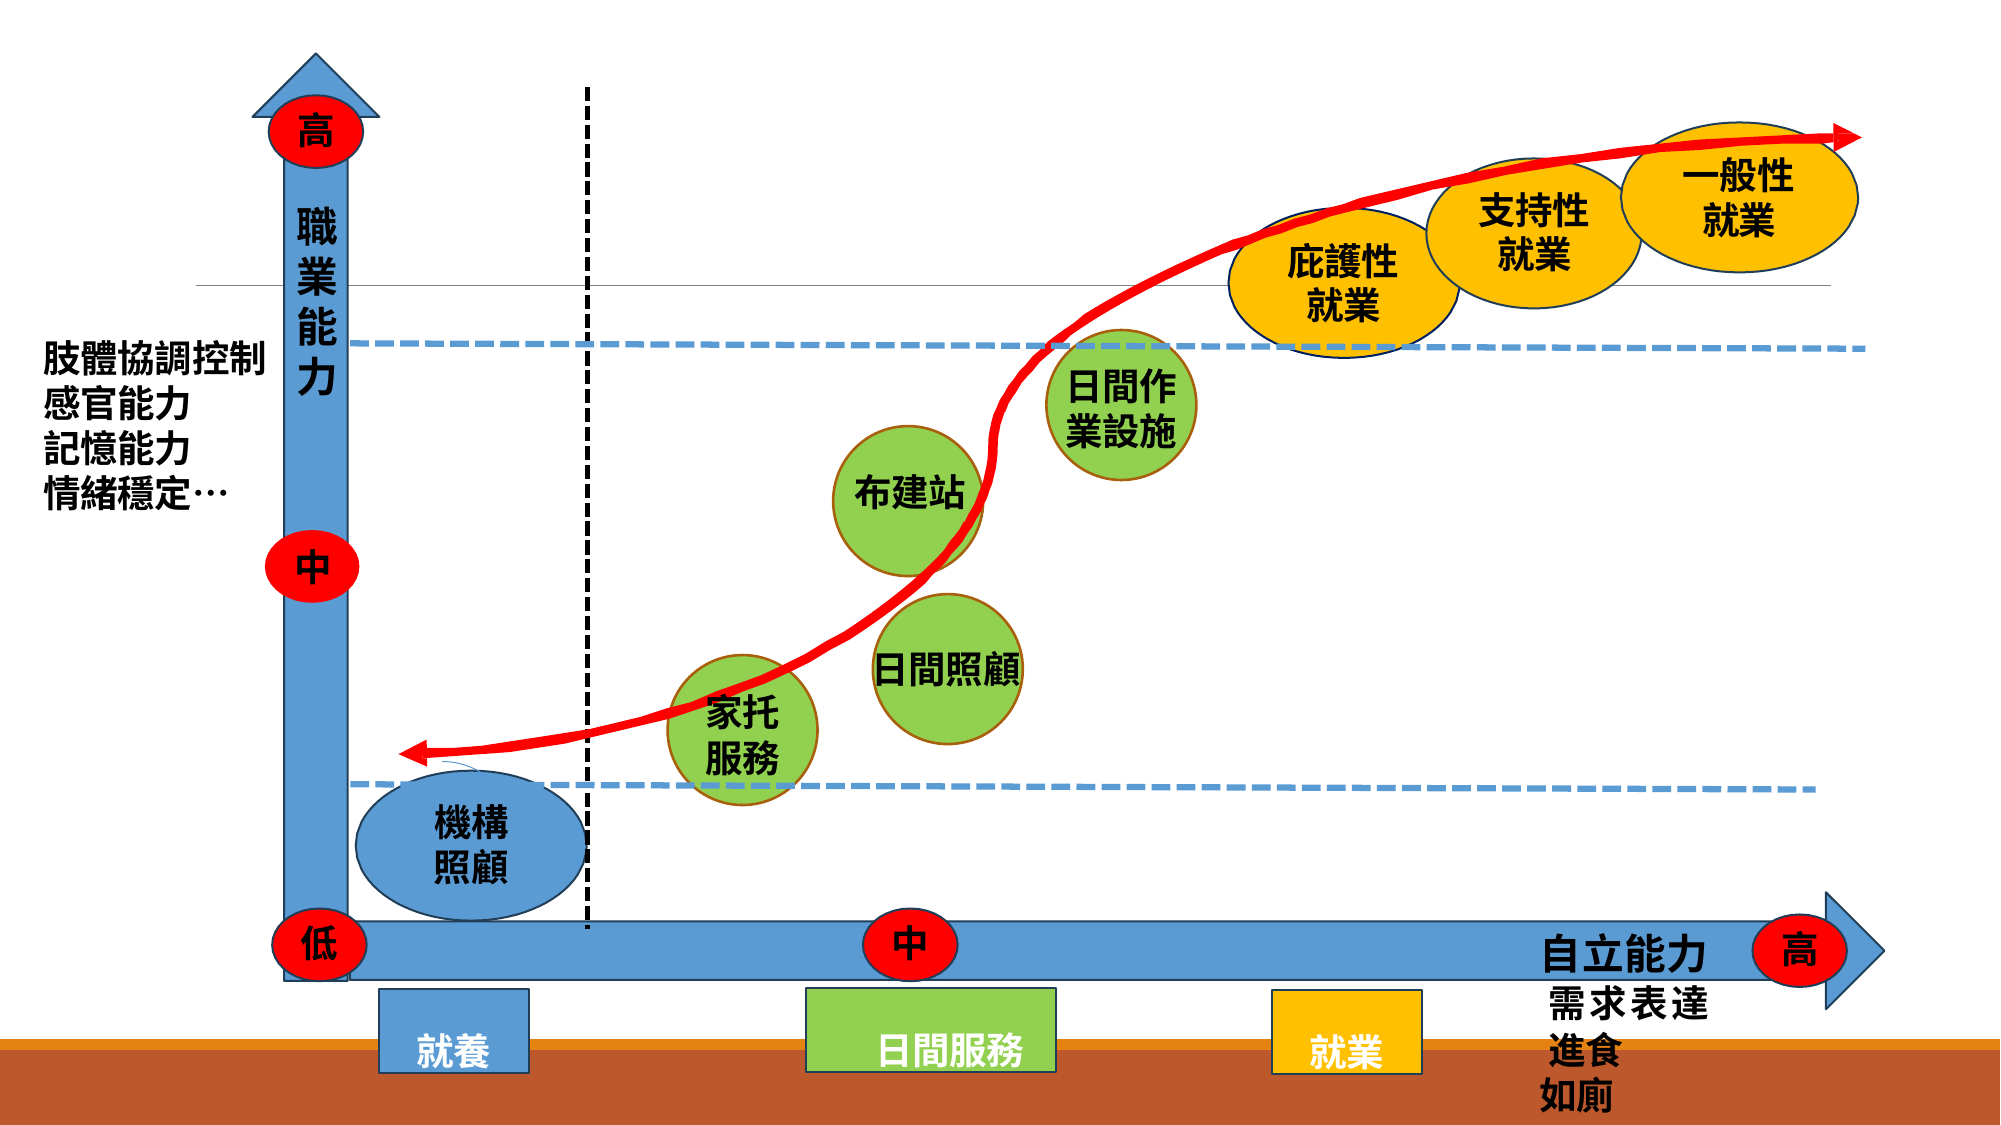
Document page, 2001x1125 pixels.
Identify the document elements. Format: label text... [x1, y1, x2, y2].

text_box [354, 848, 589, 923]
text_box 就養 [379, 1020, 530, 1073]
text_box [1750, 912, 1849, 989]
text_box 日間服務 [805, 1020, 1056, 1072]
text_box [267, 93, 1870, 838]
text_box 肢體協調控制感官能力 記憶能力 情緒穩定… [41, 332, 249, 515]
text_box 自立能力需求表達進食 如廁 [1537, 1020, 1710, 1118]
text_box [861, 906, 960, 983]
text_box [270, 906, 369, 983]
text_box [250, 51, 1887, 1011]
text_box 就業 [1272, 1020, 1423, 1074]
